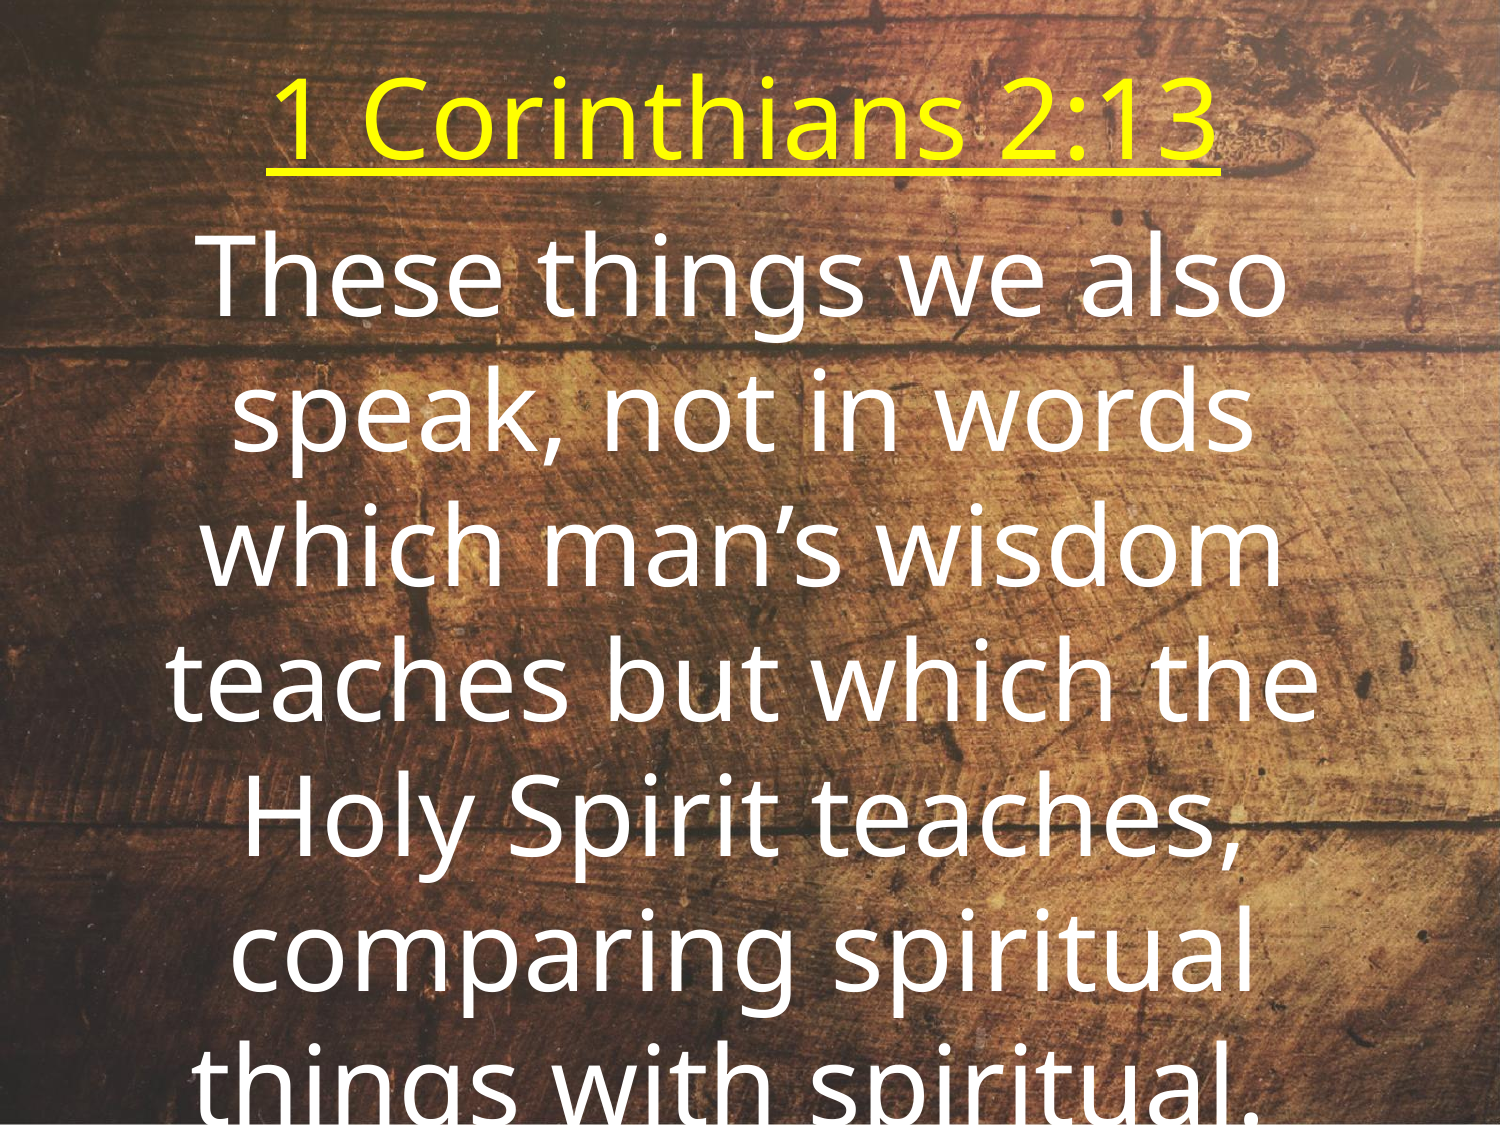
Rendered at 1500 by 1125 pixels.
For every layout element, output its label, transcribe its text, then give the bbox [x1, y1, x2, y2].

text_box 1 Corinthians 2:13 These things we also speak, not in words which man’s wisdom teaches but which the Holy Spirit teaches, comparing spiritual things with spiritual. [54, 39, 1434, 1125]
picture [0, 0, 1500, 1125]
